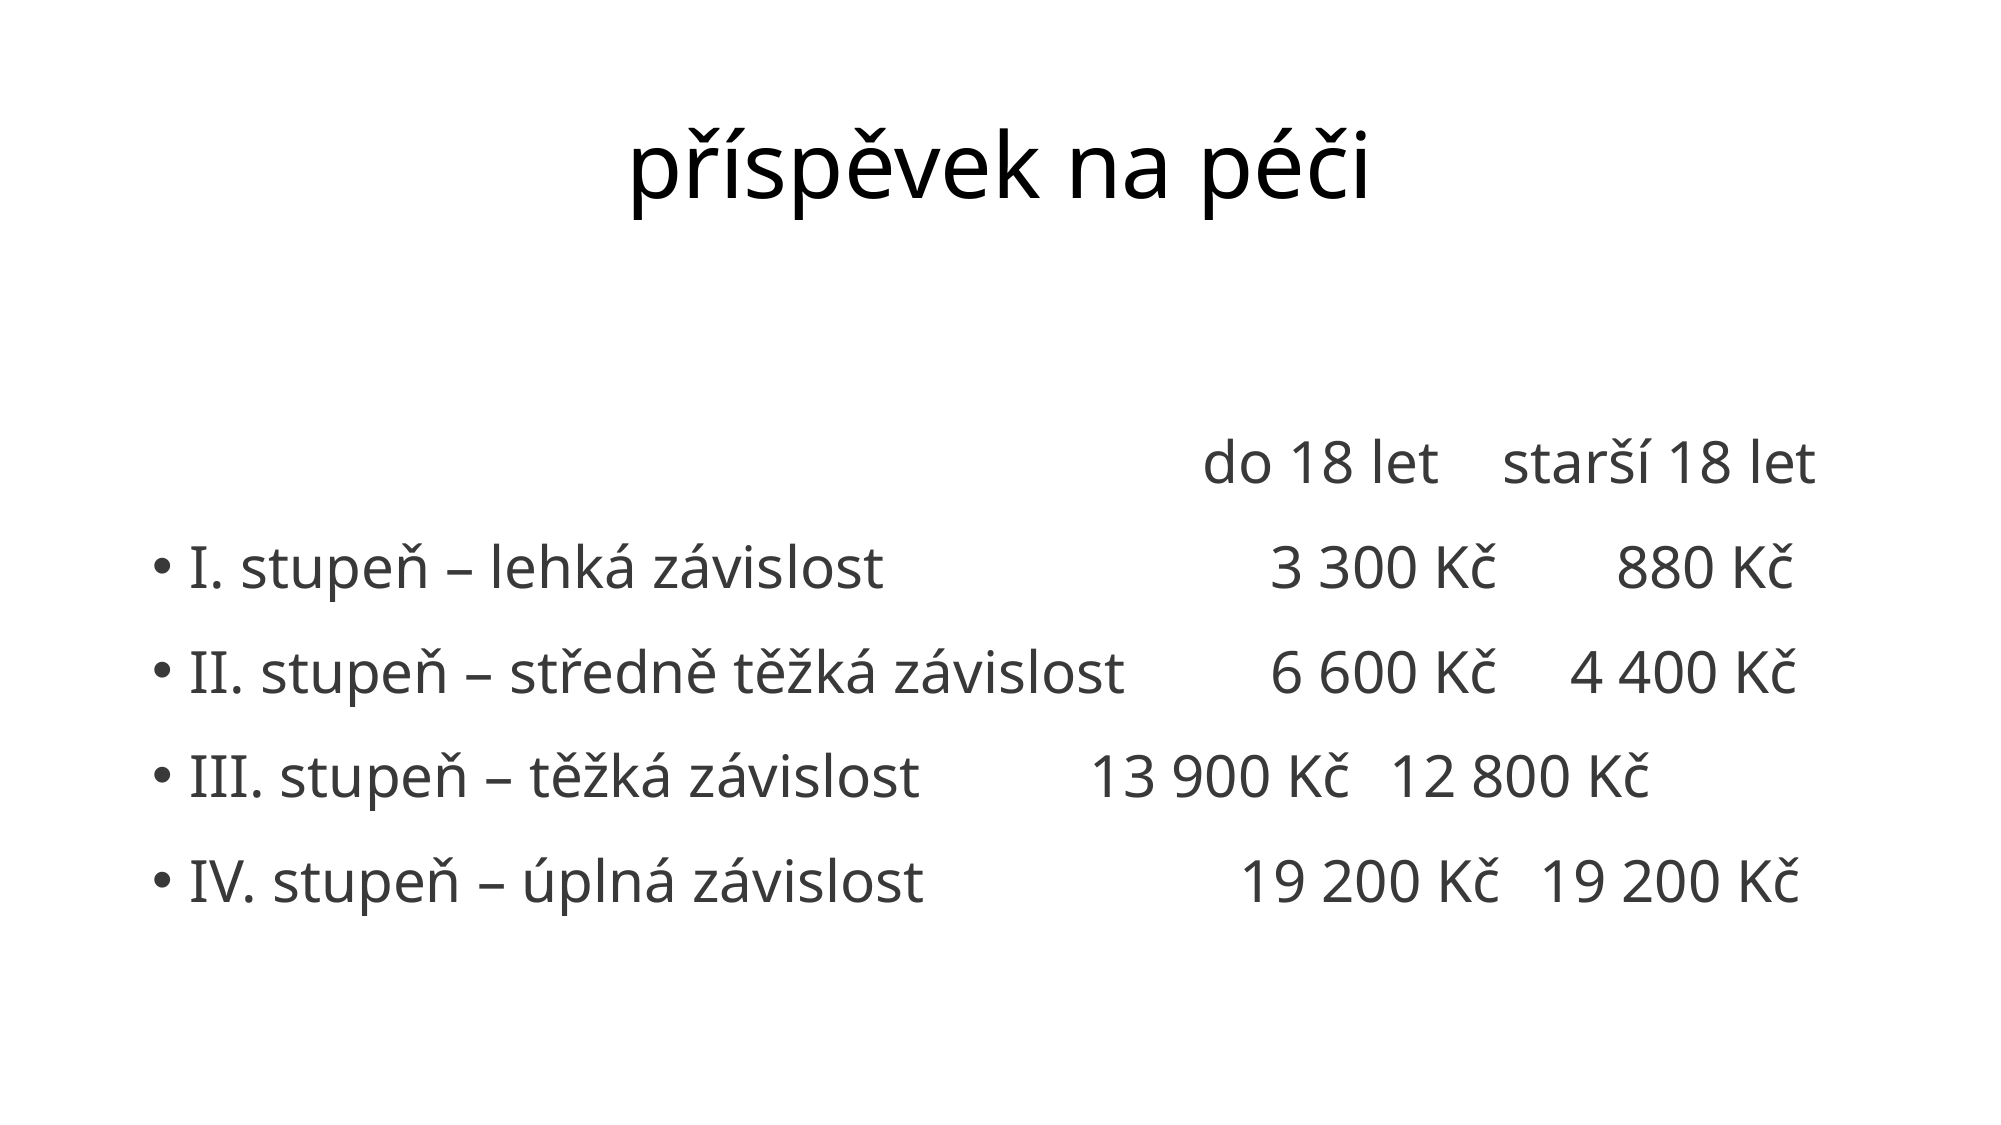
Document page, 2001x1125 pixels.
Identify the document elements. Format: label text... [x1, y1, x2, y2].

list do 18 let starší 18 let I. stupeň – lehká závislost 3 300 Kč 880 Kč II. stupeň – středně těžká závislost 6 600 Kč 4 400 Kč III. stupeň – těžká závislost 13 900 Kč 12 800 Kč IV. stupeň – úplná závislost 19 200 Kč 19 200 Kč [137, 299, 1863, 1014]
title příspěvek na péči [137, 59, 1863, 278]
